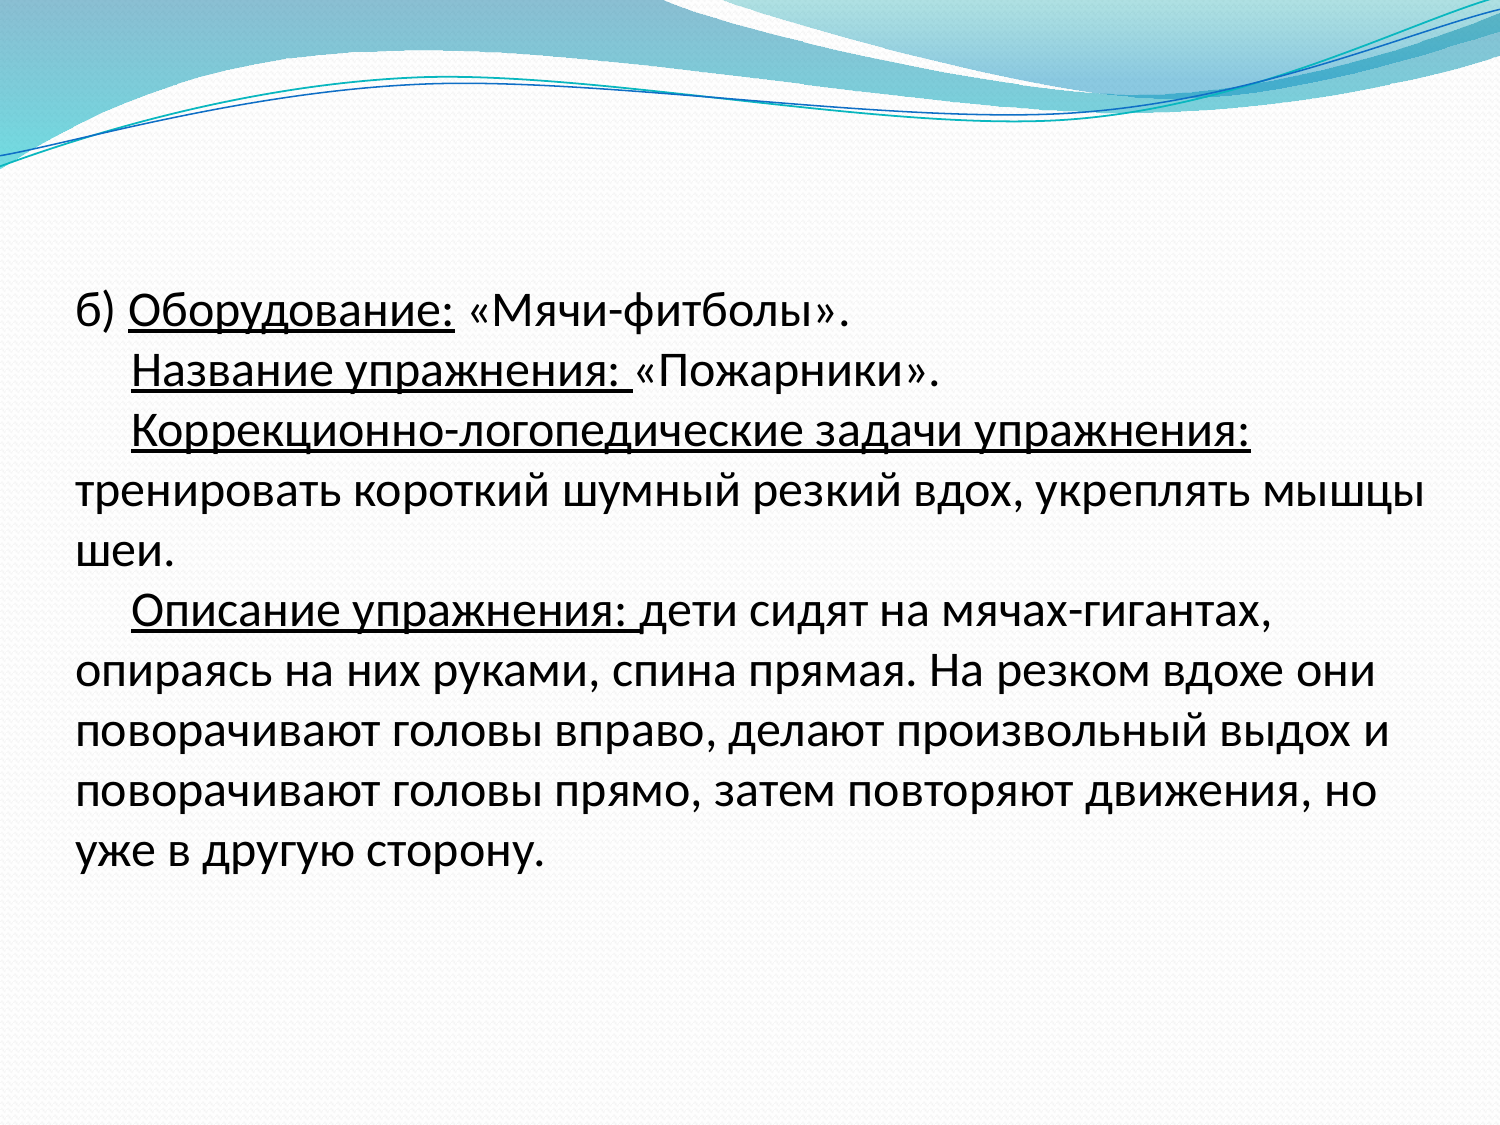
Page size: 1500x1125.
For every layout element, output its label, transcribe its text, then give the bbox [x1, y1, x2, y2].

title б) Оборудование: «Мячи-фитболы». Название упражнения: «Пожарники». Коррекционно-логопедические задачи упражнения: тренировать короткий шумный резкий вдох, укреплять мышцы шеи. Описание упражнения: дети сидят на мячах-гигантах, опираясь на них руками, спина прямая. На резком вдохе они поворачивают головы вправо, делают произвольный выдох и поворачивают головы прямо, затем повторяют движения, но уже в другую сторону. [75, 115, 1438, 997]
